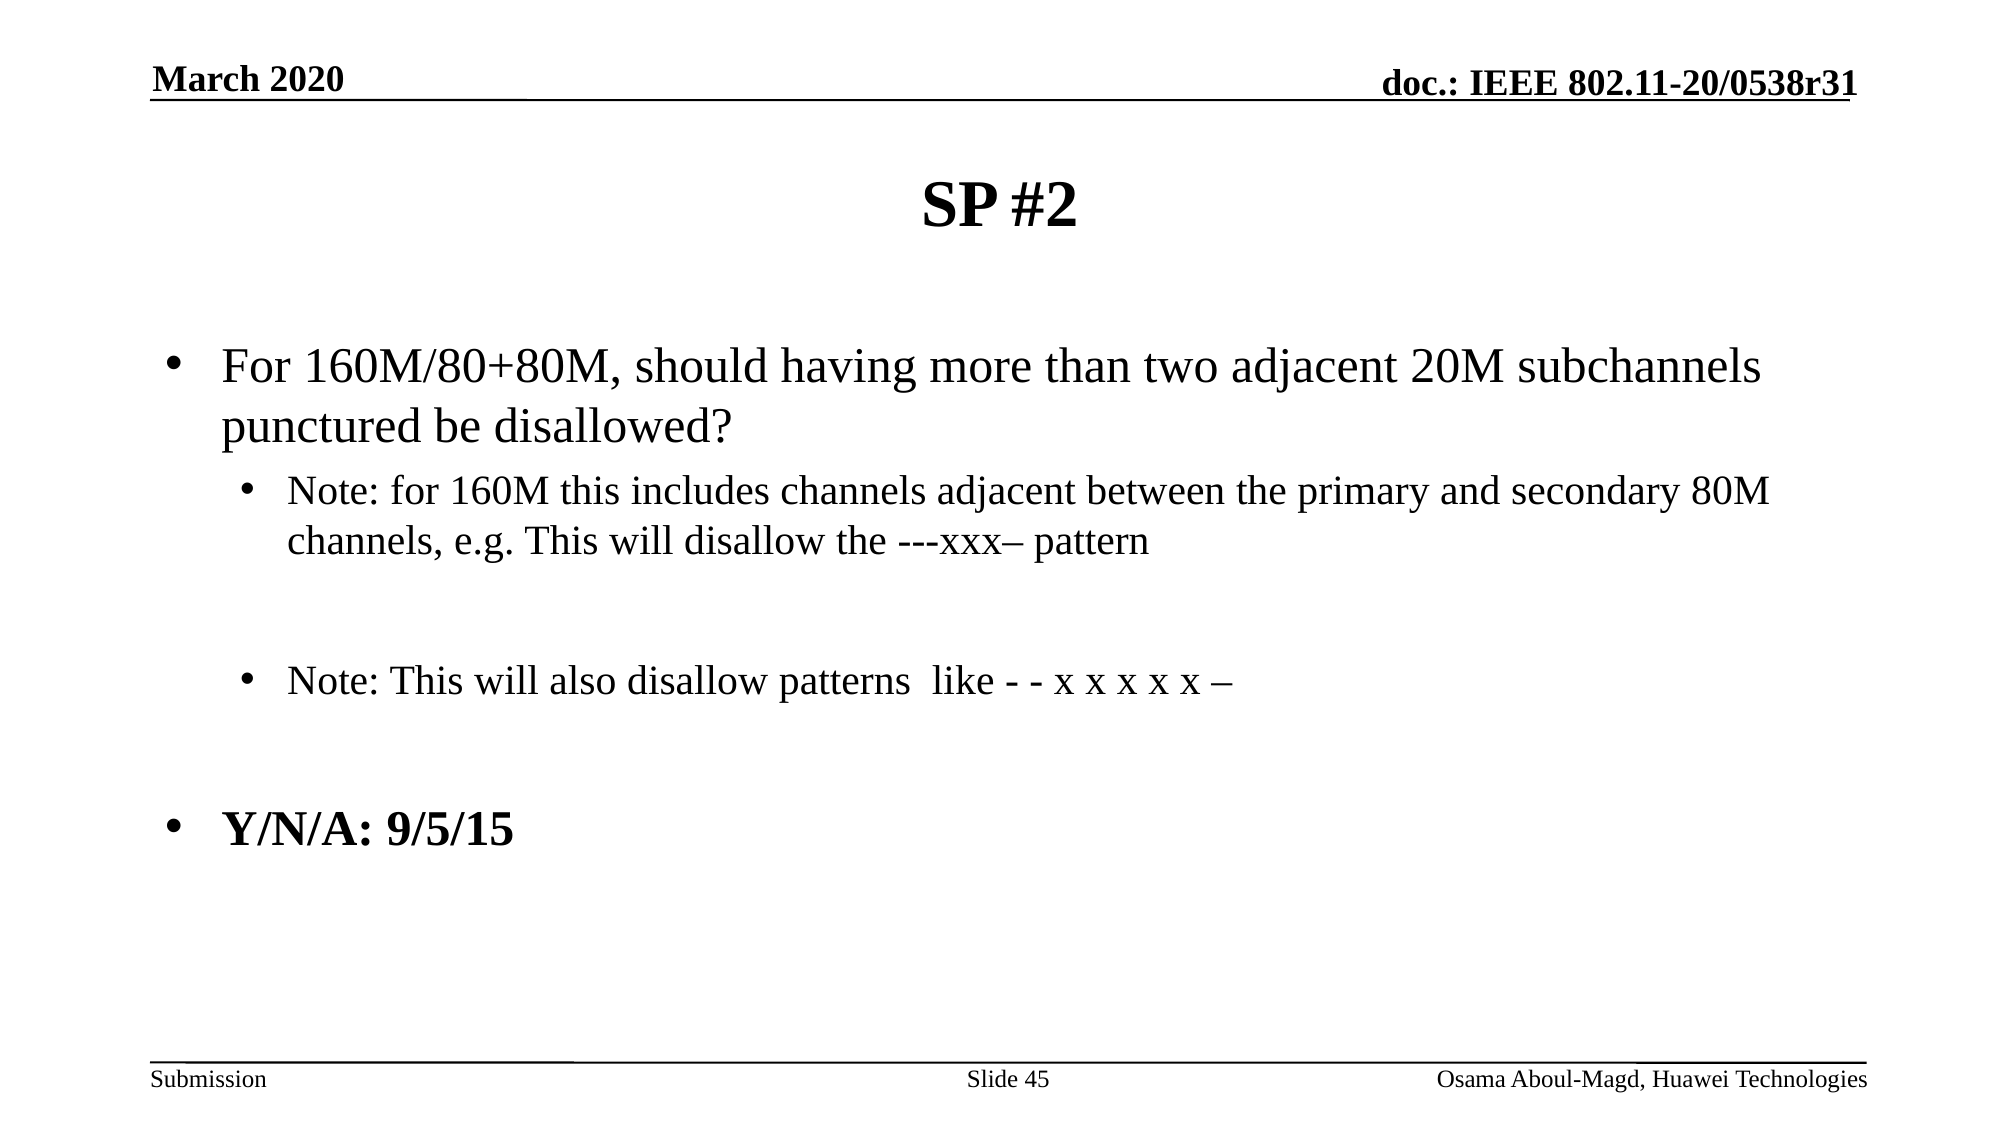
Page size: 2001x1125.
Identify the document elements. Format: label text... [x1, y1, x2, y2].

list For 160M/80+80M, should having more than two adjacent 20M subchannels punctured be disallowed? Note: for 160M this includes channels adjacent between the primary and secondary 80M channels, e.g. This will disallow the ---xxx– pattern Note: This will also disallow patterns like - - x x x x x – Y/N/A: 9/5/15 [149, 324, 1850, 1000]
footer Osama Aboul-Magd, Huawei Technologies [1171, 1061, 1869, 1093]
slide_number Slide 45 [950, 1061, 1067, 1123]
title SP #2 [149, 112, 1850, 288]
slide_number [152, 54, 563, 100]
